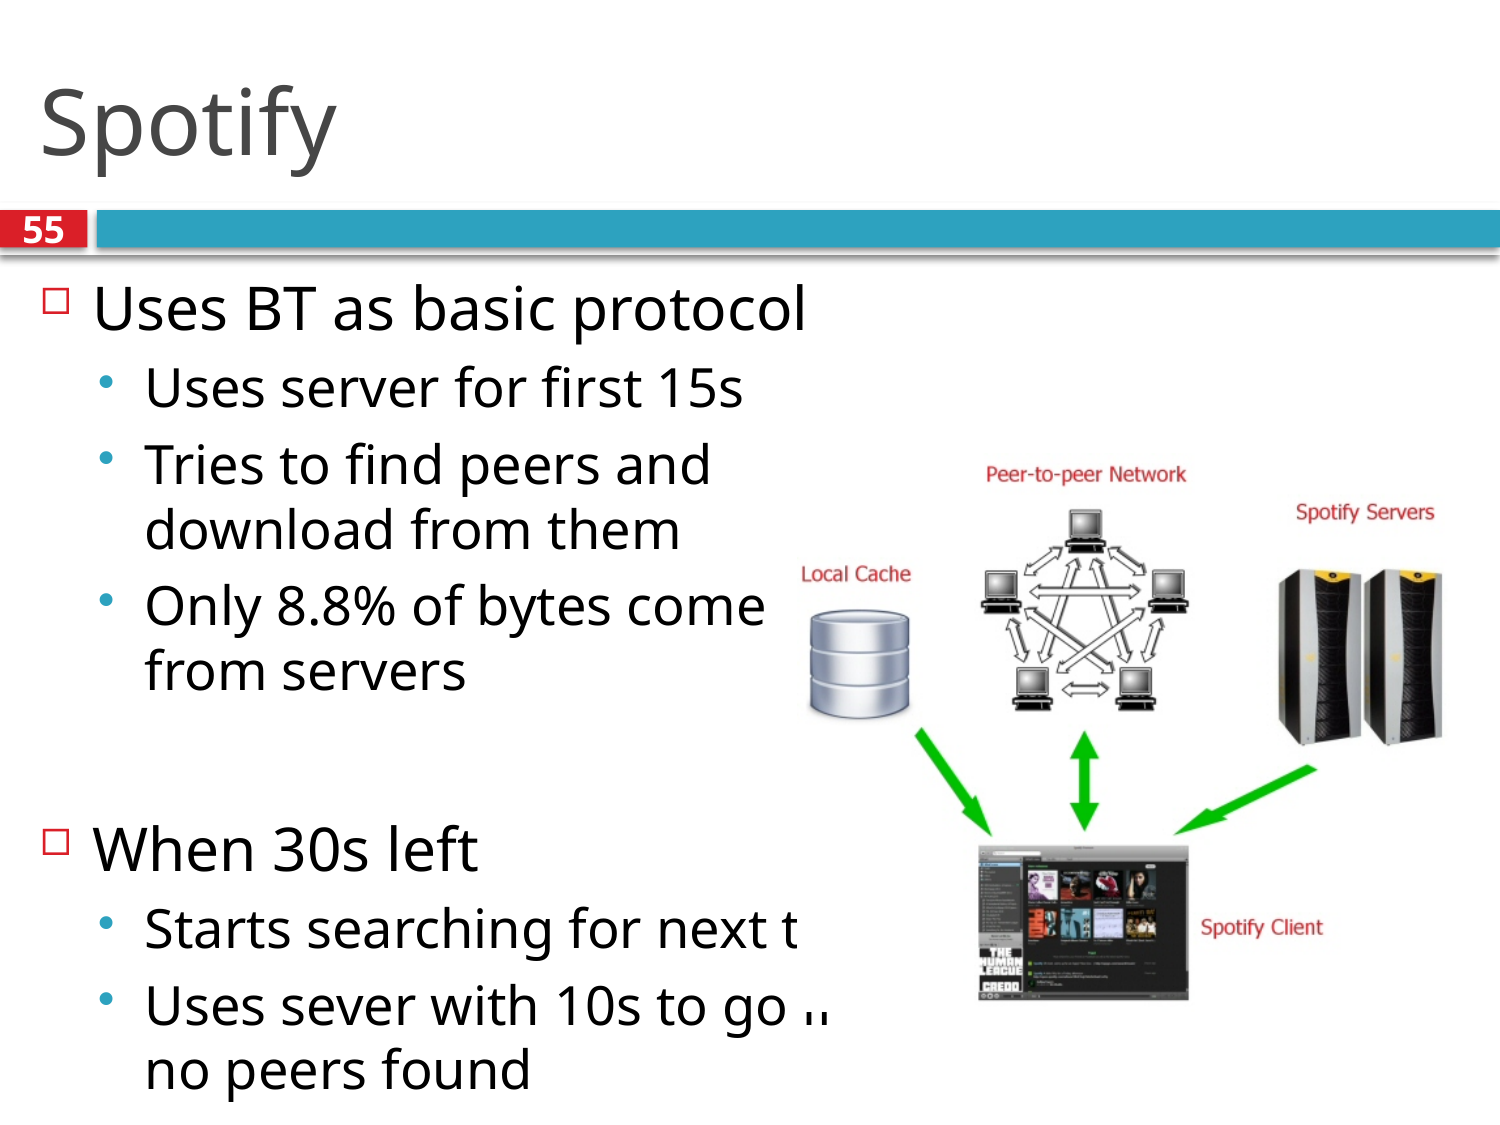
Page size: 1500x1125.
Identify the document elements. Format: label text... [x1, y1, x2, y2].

slide_number 55 [0, 206, 88, 257]
picture [797, 452, 1450, 1012]
list Uses BT as basic protocol Uses server for first 15s Tries to find peers and download from them Only 8.8% of bytes come from servers When 30s left Starts searching for next track Uses sever with 10s to go if no peers found [24, 262, 1475, 1100]
title Spotify [24, 37, 1475, 200]
